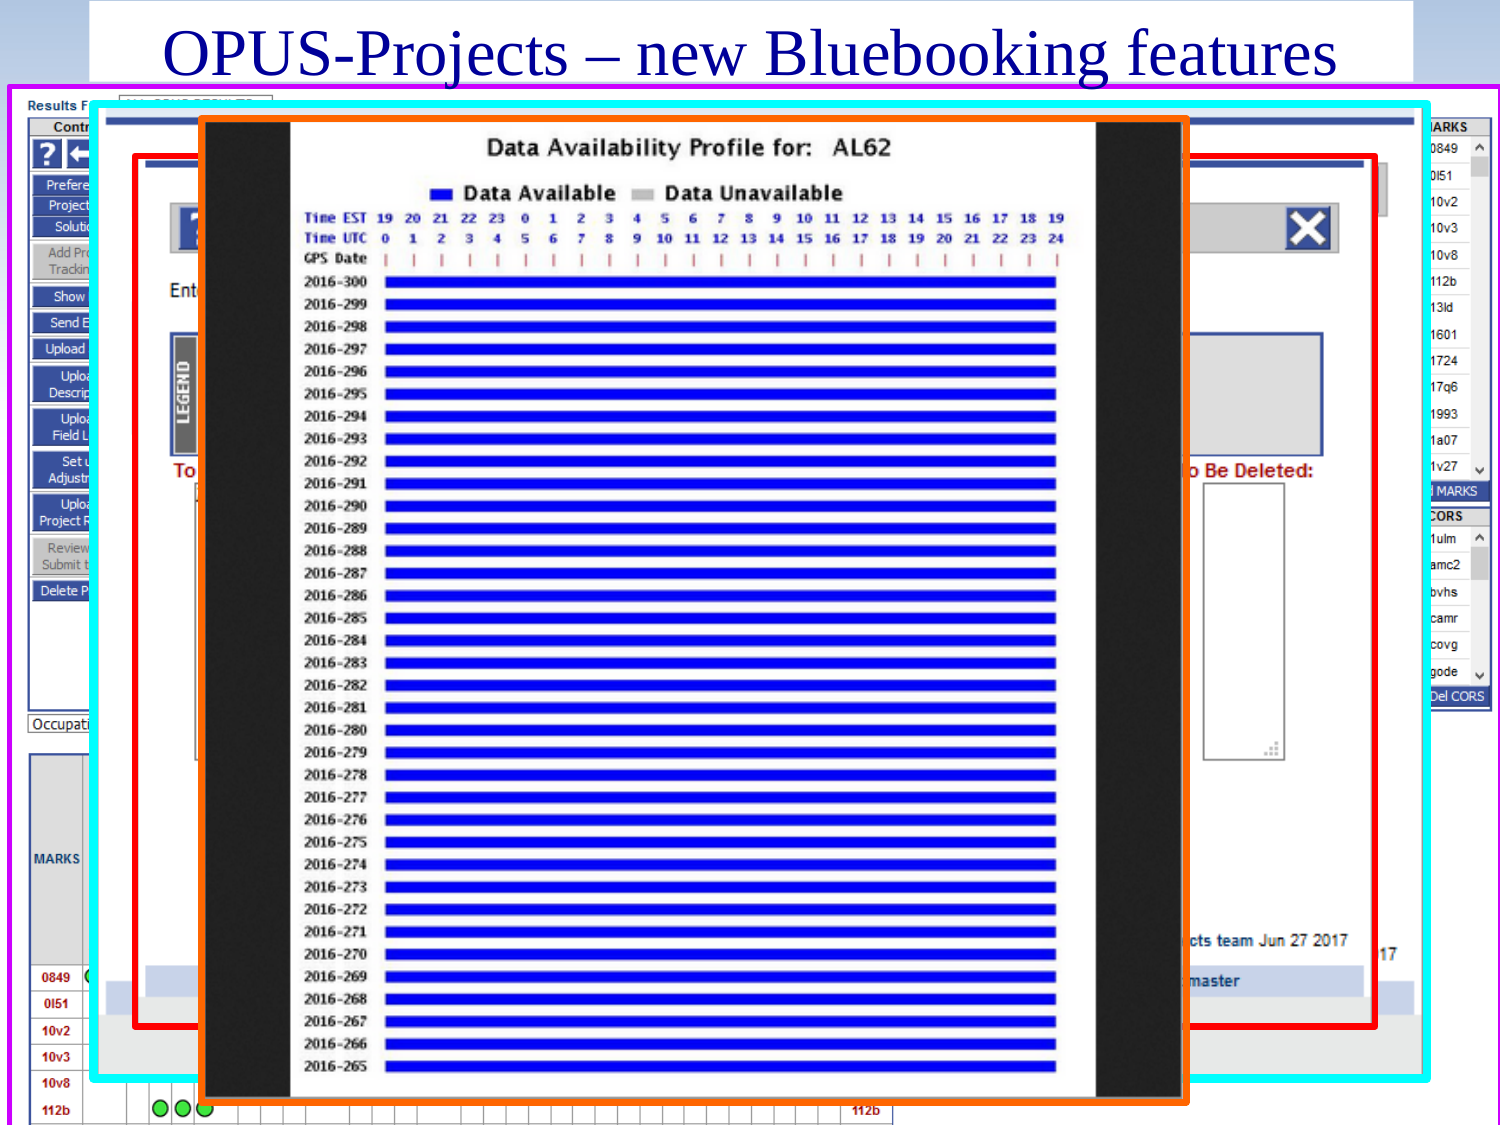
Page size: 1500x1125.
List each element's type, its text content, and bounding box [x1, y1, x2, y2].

picture [0, 0, 1500, 1125]
text_box OPUS-Projects – new Bluebooking features [89, 0, 1414, 82]
picture [11, 88, 1499, 1125]
